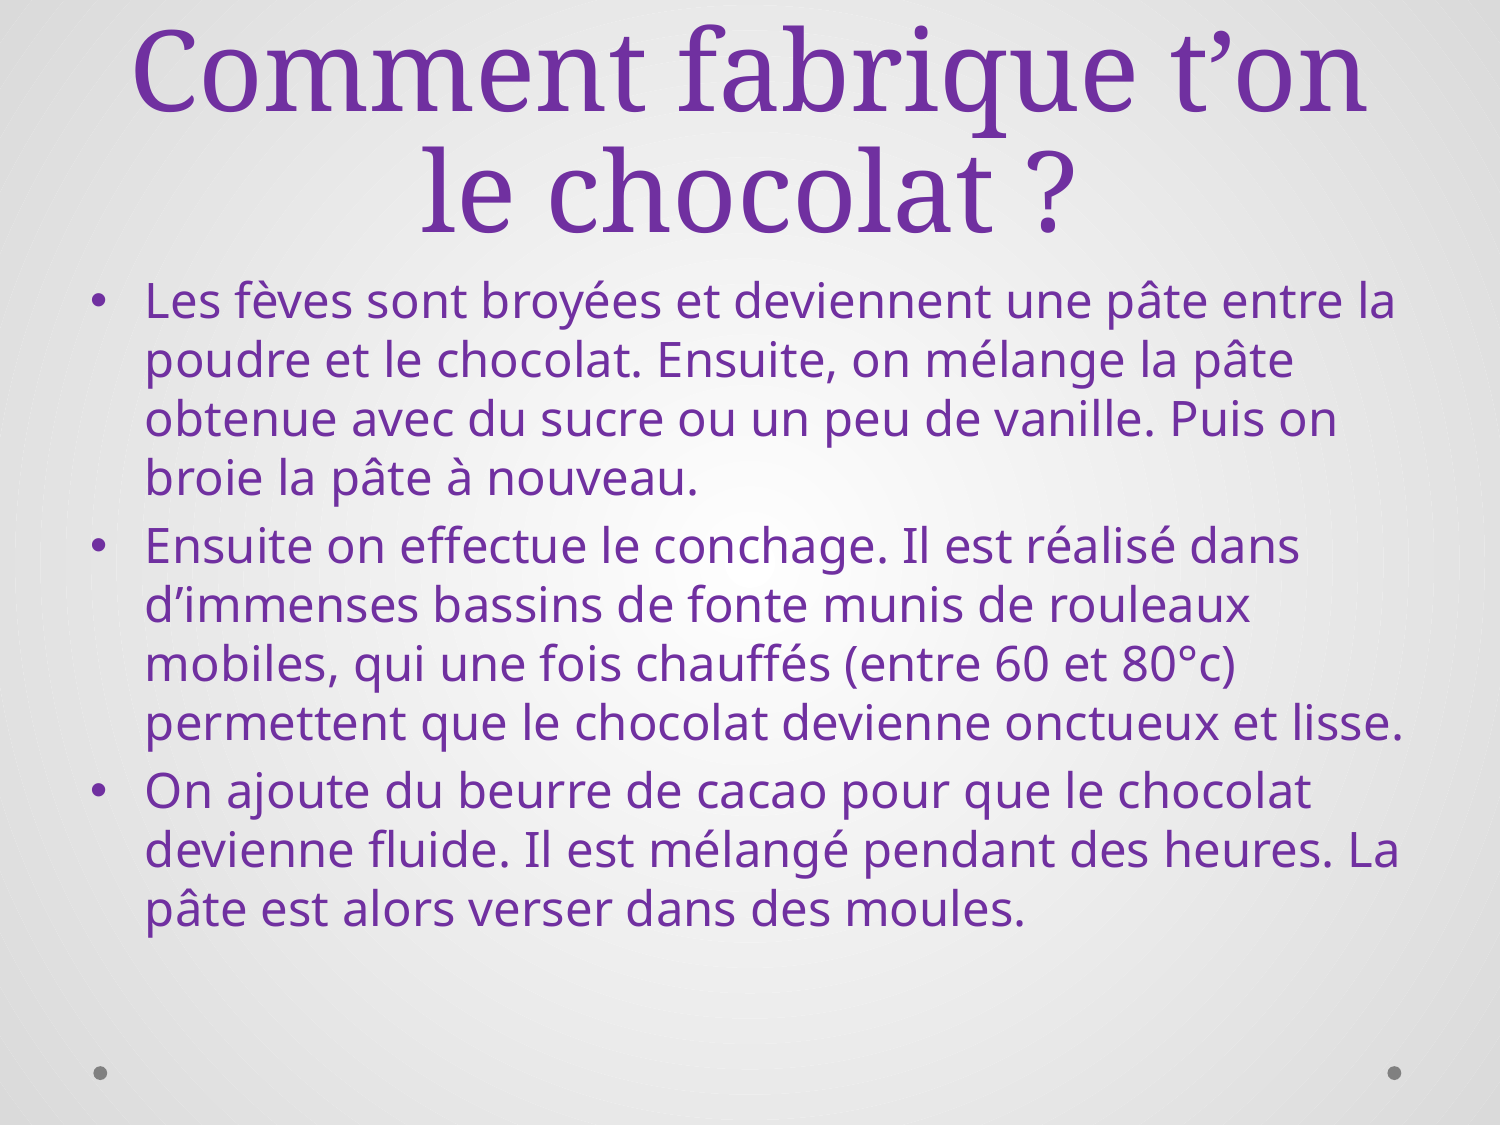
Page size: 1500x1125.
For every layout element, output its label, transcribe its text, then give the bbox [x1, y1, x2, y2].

title Comment fabrique t’on le chocolat ? [75, 0, 1425, 262]
list Les fèves sont broyées et deviennent une pâte entre la poudre et le chocolat. Ensuite, on mélange la pâte obtenue avec du sucre ou un peu de vanille. Puis on broie la pâte à nouveau. Ensuite on effectue le conchage. Il est réalisé dans d’immenses bassins de fonte munis de rouleaux mobiles, qui une fois chauffés (entre 60 et 80°c) permettent que le chocolat devienne onctueux et lisse. On ajoute du beurre de cacao pour que le chocolat devienne fluide. Il est mélangé pendant des heures. La pâte est alors verser dans des moules. [75, 262, 1425, 1005]
